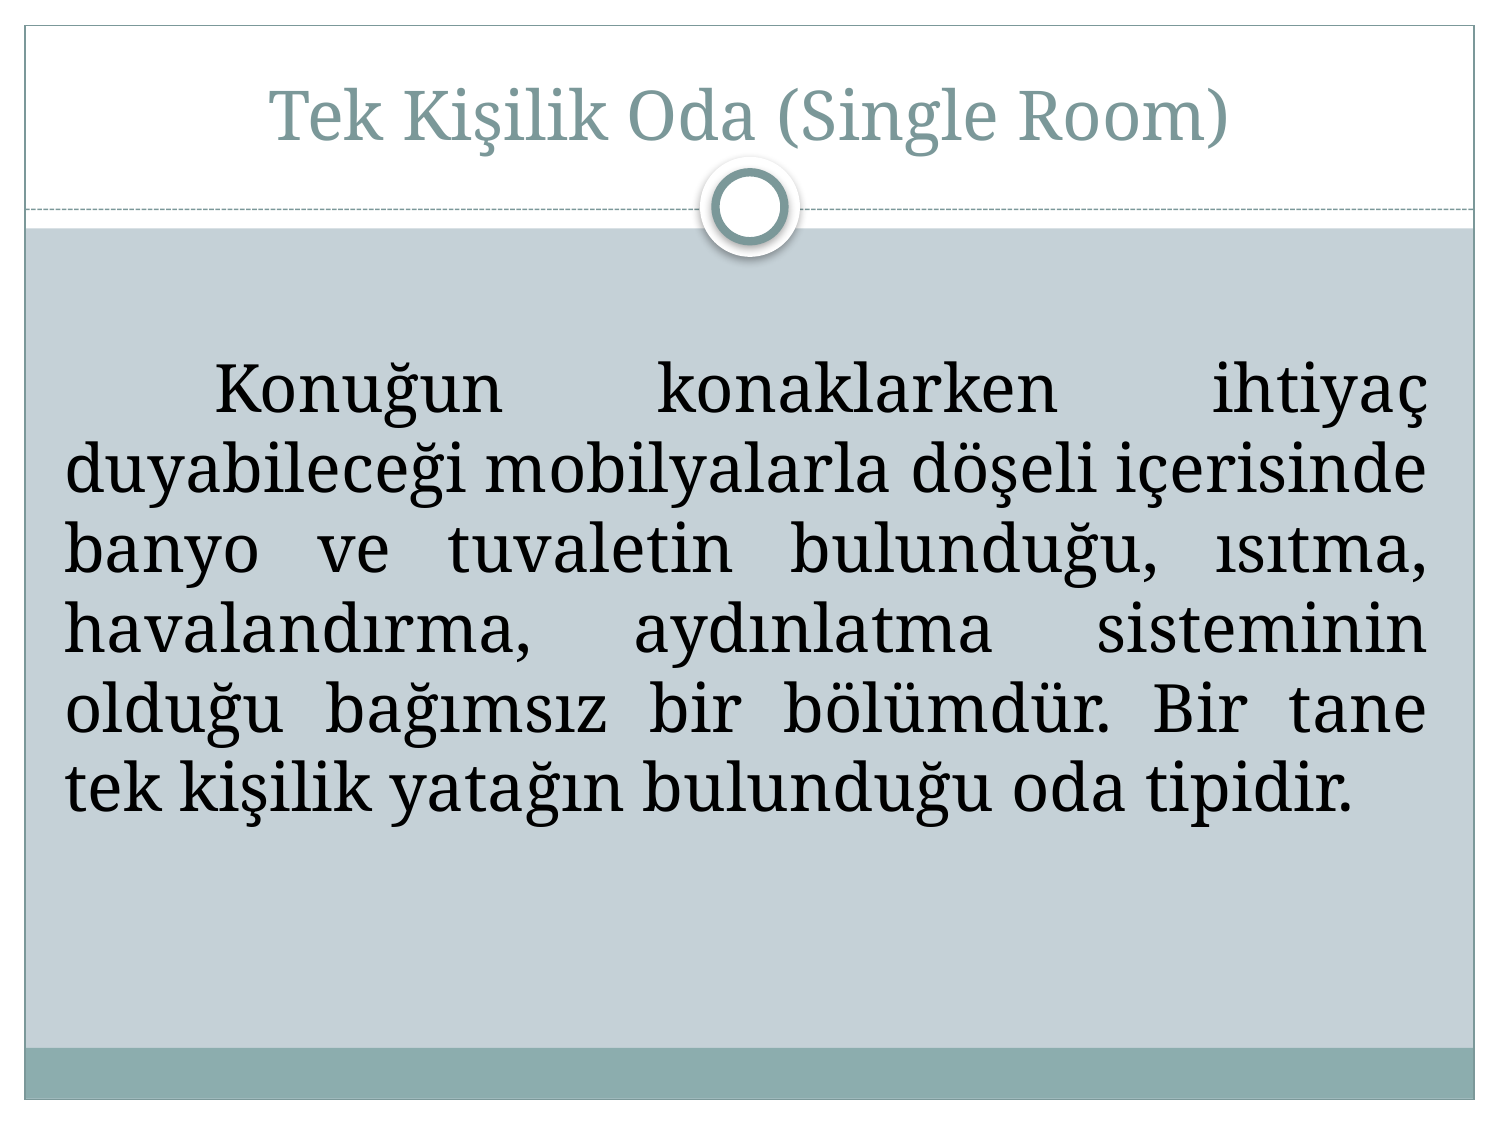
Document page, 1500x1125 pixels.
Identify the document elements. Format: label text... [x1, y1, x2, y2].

title Tek Kişilik Oda (Single Room) [49, 37, 1450, 162]
list Konuğun konaklarken ihtiyaç duyabileceği mobilyalarla döşeli içerisinde banyo ve tuvaletin bulunduğu, ısıtma, havalandırma, aydınlatma sisteminin olduğu bağımsız bir bölümdür. Bir tane tek kişilik yatağın bulunduğu oda tipidir. [49, 338, 1445, 1001]
